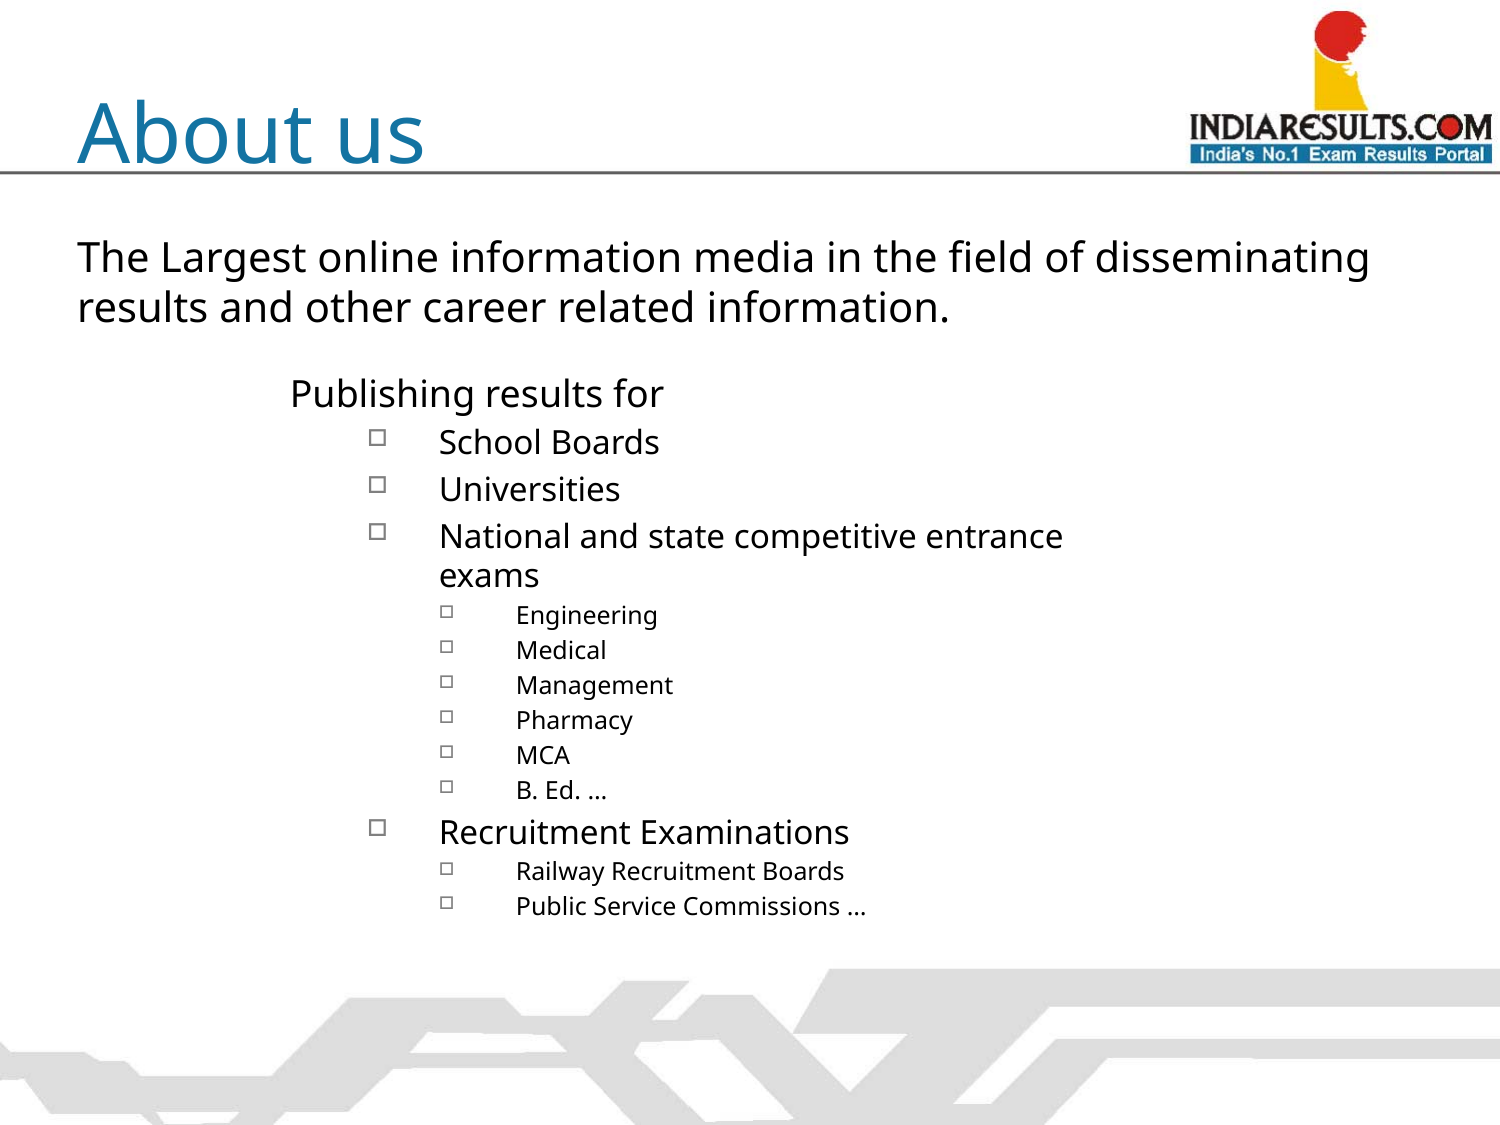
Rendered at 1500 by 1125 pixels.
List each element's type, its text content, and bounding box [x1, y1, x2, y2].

text_box Publishing results for School Boards Universities National and state competitive entrance exams Engineering Medical Management Pharmacy MCA B. Ed. … Recruitment Examinations Railway Recruitment Boards Public Service Commissions … [274, 362, 1100, 938]
picture [0, 0, 1500, 1125]
text_box The Largest online information media in the field of disseminating results and other career related information. [62, 223, 1413, 339]
text_box About us [62, 72, 500, 188]
